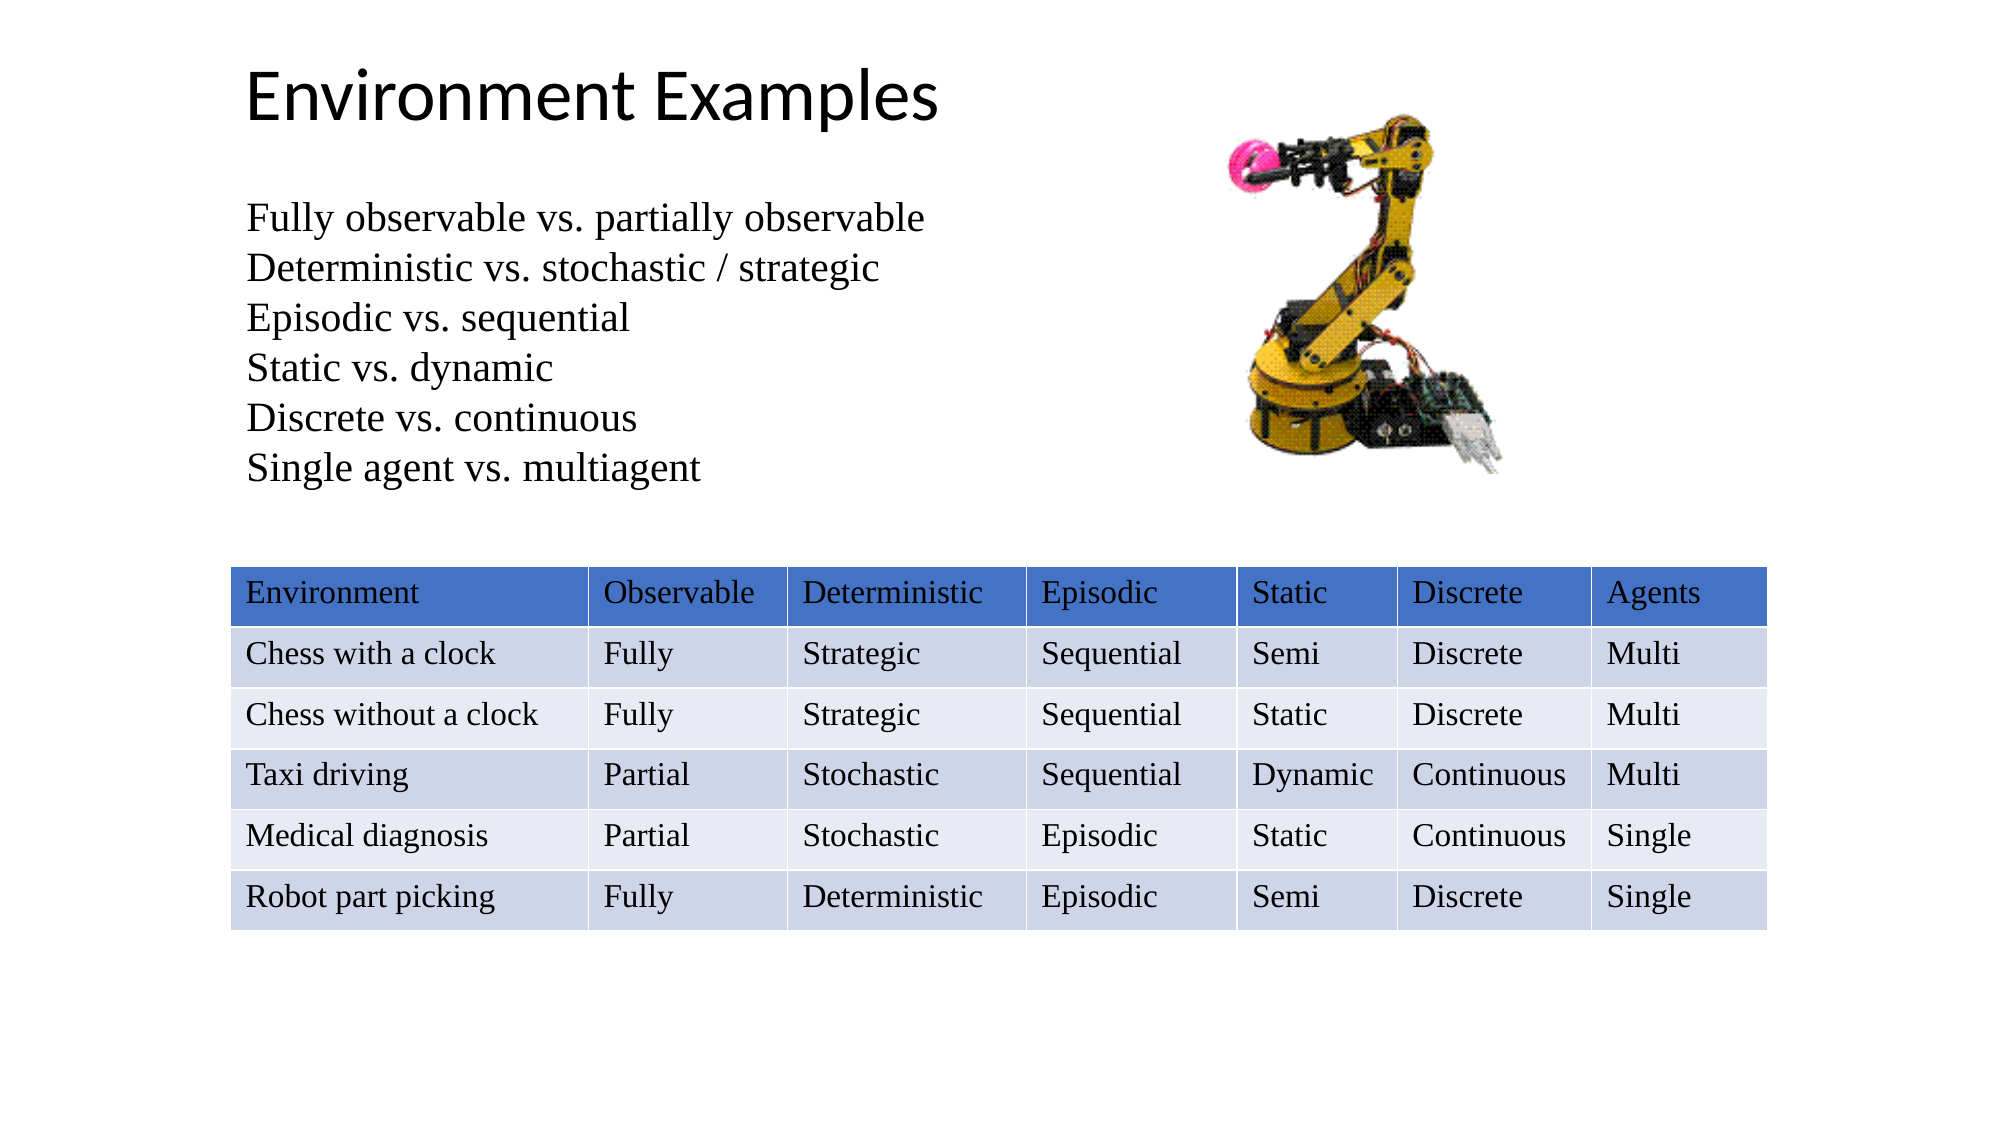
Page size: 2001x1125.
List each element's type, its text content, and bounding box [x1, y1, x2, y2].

table_header Episodic [1027, 567, 1236, 626]
table_cell Single [1592, 810, 1767, 869]
table_header Discrete [1398, 567, 1591, 626]
table_cell Medical diagnosis [231, 810, 588, 869]
table_cell Chess with a clock [231, 628, 588, 687]
table_cell Fully [589, 871, 787, 930]
table_cell Static [1238, 810, 1397, 869]
table_header Environment [231, 567, 588, 626]
table_cell Partial [589, 750, 787, 809]
table_cell Semi [1238, 871, 1397, 930]
table_cell Sequential [1027, 628, 1236, 687]
table_cell Taxi driving [231, 750, 588, 809]
table_cell Single [1592, 871, 1767, 930]
table_cell Stochastic [788, 810, 1026, 869]
table_cell Static [1238, 689, 1397, 748]
title Environment Examples [230, 8, 1294, 193]
table_cell Deterministic [788, 871, 1026, 930]
table_cell Continuous [1398, 750, 1591, 809]
table_cell Dynamic [1238, 750, 1397, 809]
text_box Fully observable vs. partially observable Deterministic vs. stochastic / strategic Episodic vs. sequential Static vs. dynamic Discrete vs. continuous Single agent vs. multiagent [231, 182, 951, 498]
table_cell Sequential [1027, 750, 1236, 809]
table_header Agents [1592, 567, 1767, 626]
table_cell Stochastic [788, 750, 1026, 809]
table_header Observable [589, 567, 787, 626]
table_cell Chess without a clock [231, 689, 588, 748]
table_cell Discrete [1398, 628, 1591, 687]
table_cell Partial [589, 810, 787, 869]
table_cell Multi [1592, 689, 1767, 748]
table_cell Discrete [1398, 689, 1591, 748]
table_header Static [1238, 567, 1397, 626]
table_cell Fully [589, 628, 787, 687]
table_cell Fully [589, 689, 787, 748]
table_cell Continuous [1398, 810, 1591, 869]
picture [1204, 100, 1515, 474]
table_cell Episodic [1027, 810, 1236, 869]
table_cell Strategic [788, 689, 1026, 748]
table_cell Multi [1592, 628, 1767, 687]
table_cell Sequential [1027, 689, 1236, 748]
table_cell Episodic [1027, 871, 1236, 930]
table_cell Strategic [788, 628, 1026, 687]
table_cell Robot part picking [231, 871, 588, 930]
table_header Deterministic [788, 567, 1026, 626]
table_cell Semi [1238, 628, 1397, 687]
table_cell Discrete [1398, 871, 1591, 930]
table_cell Multi [1592, 750, 1767, 809]
